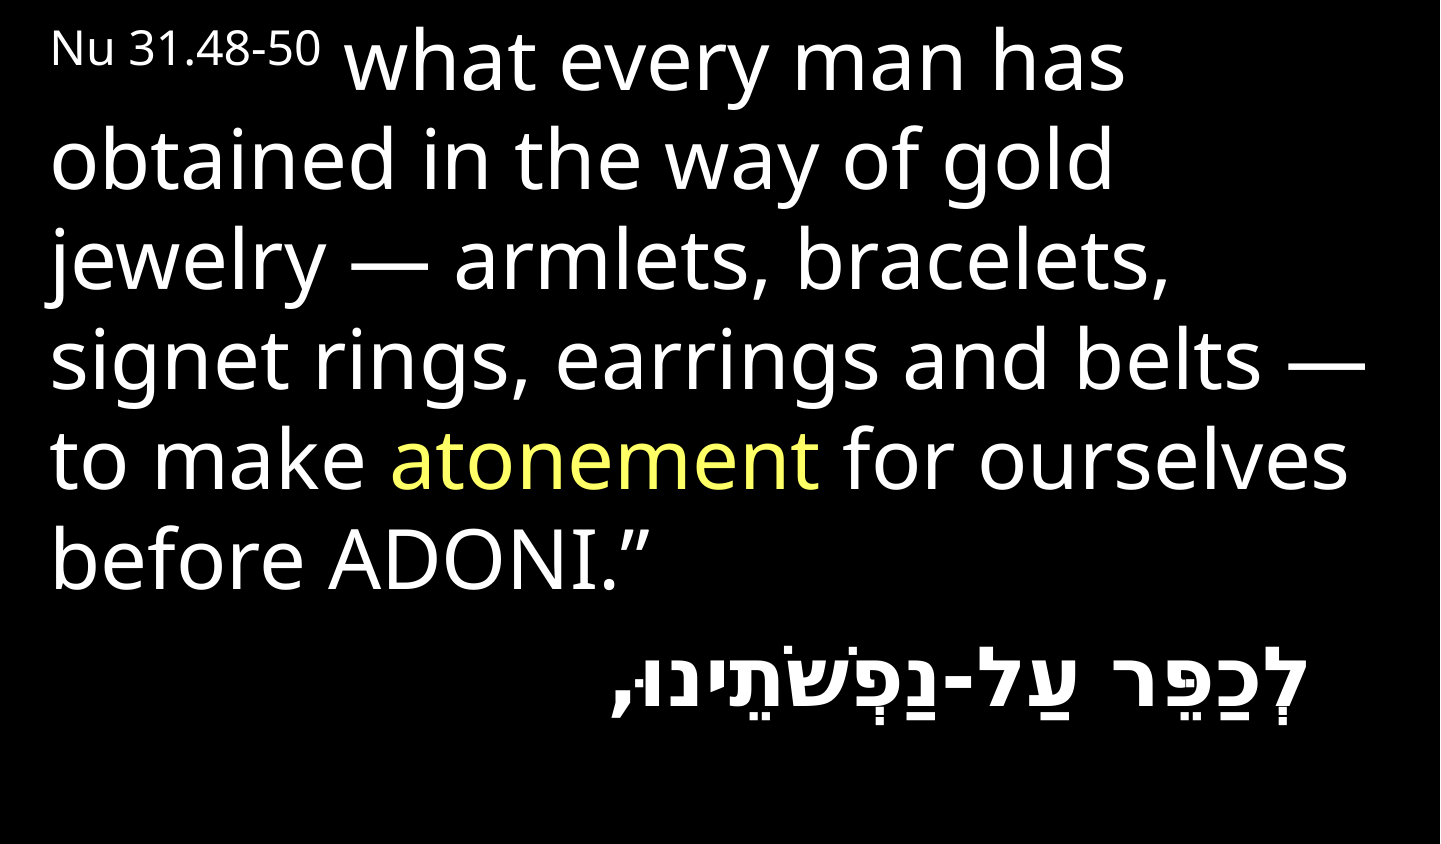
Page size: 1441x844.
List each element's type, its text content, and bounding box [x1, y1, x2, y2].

subtitle Nu 31.48-50 what every man has obtained in the way of gold jewelry — armlets, bracelets, signet rings, earrings and belts — to make atonement for ourselves before Adoni.” לְכַפֵּר עַל-נַפְשֹׁתֵינוּ, [36, 0, 1393, 844]
